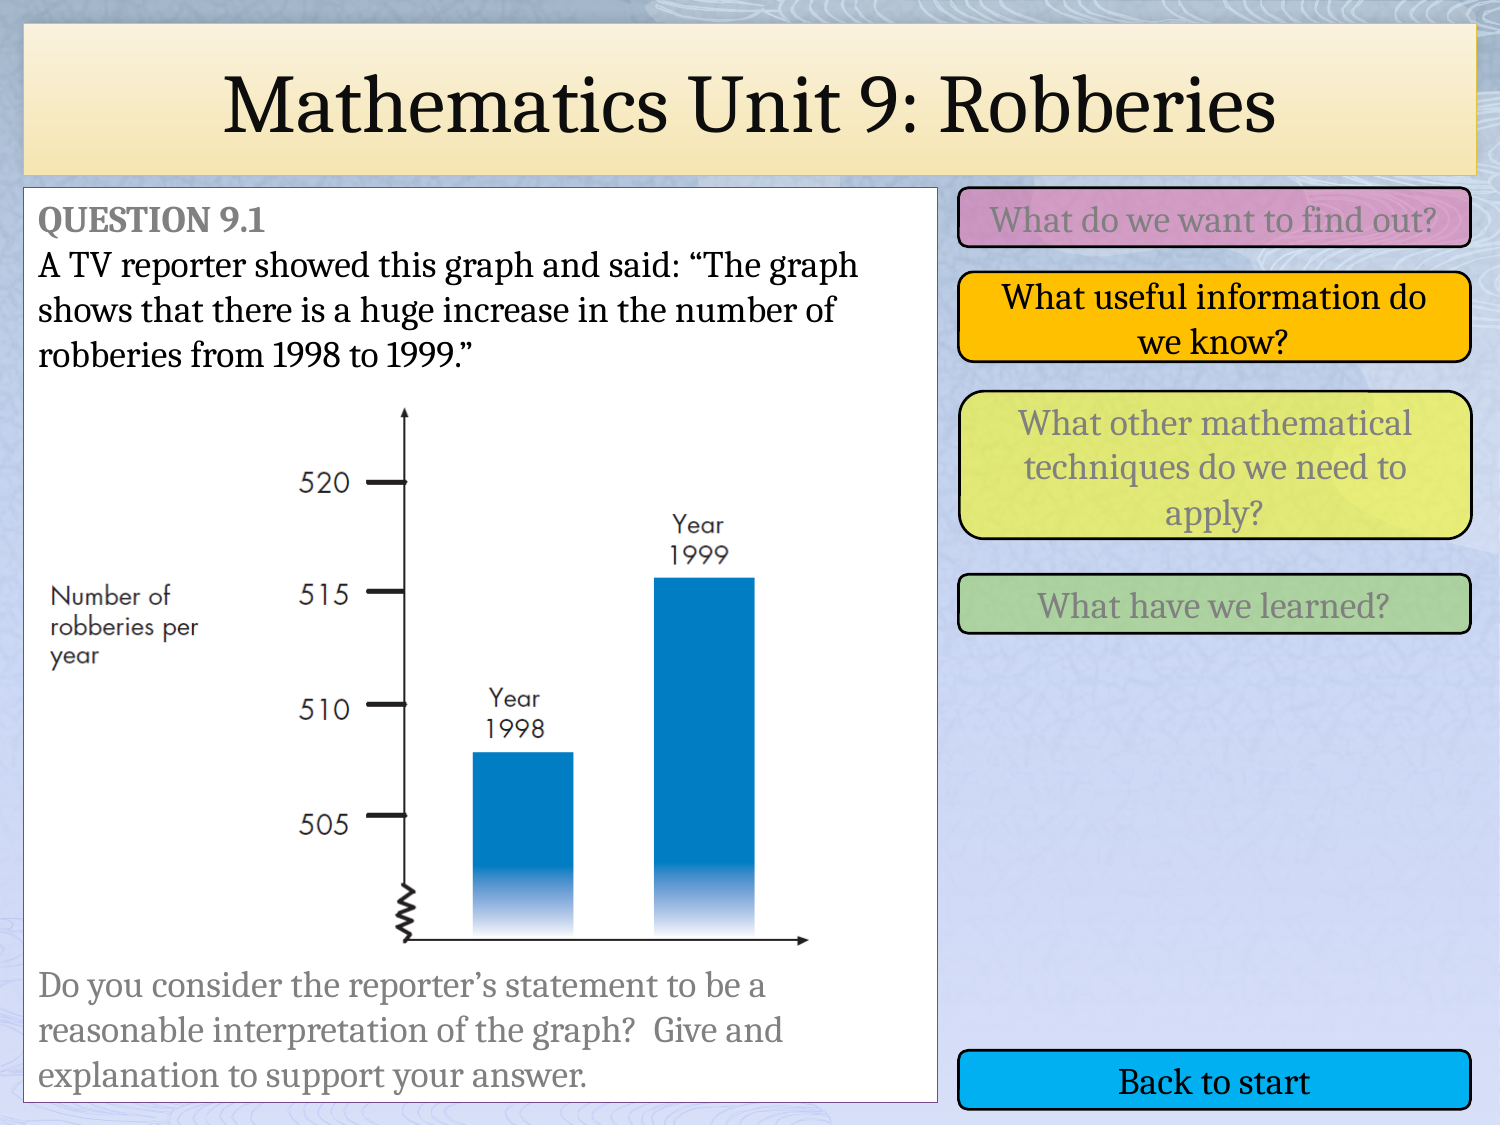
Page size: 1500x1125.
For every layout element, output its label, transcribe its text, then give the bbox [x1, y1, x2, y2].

title Mathematics Unit 9: Robberies [23, 23, 1477, 176]
picture [35, 389, 821, 953]
text_box QUESTION 9.1 A TV reporter showed this graph and said: “The graph shows that there is a huge increase in the number of robberies from 1998 to 1999.” Do you consider the reporter’s statement to be a reasonable interpretation of the graph? Give and explanation to support your answer. [23, 187, 938, 1103]
text_box What have we learned? [957, 572, 1472, 635]
text_box What do we want to find out? [957, 186, 1472, 249]
text_box What other mathematical techniques do we need to apply? [958, 389, 1473, 541]
text_box What useful information do we know? [957, 270, 1472, 364]
text_box Back to start [957, 1048, 1472, 1111]
